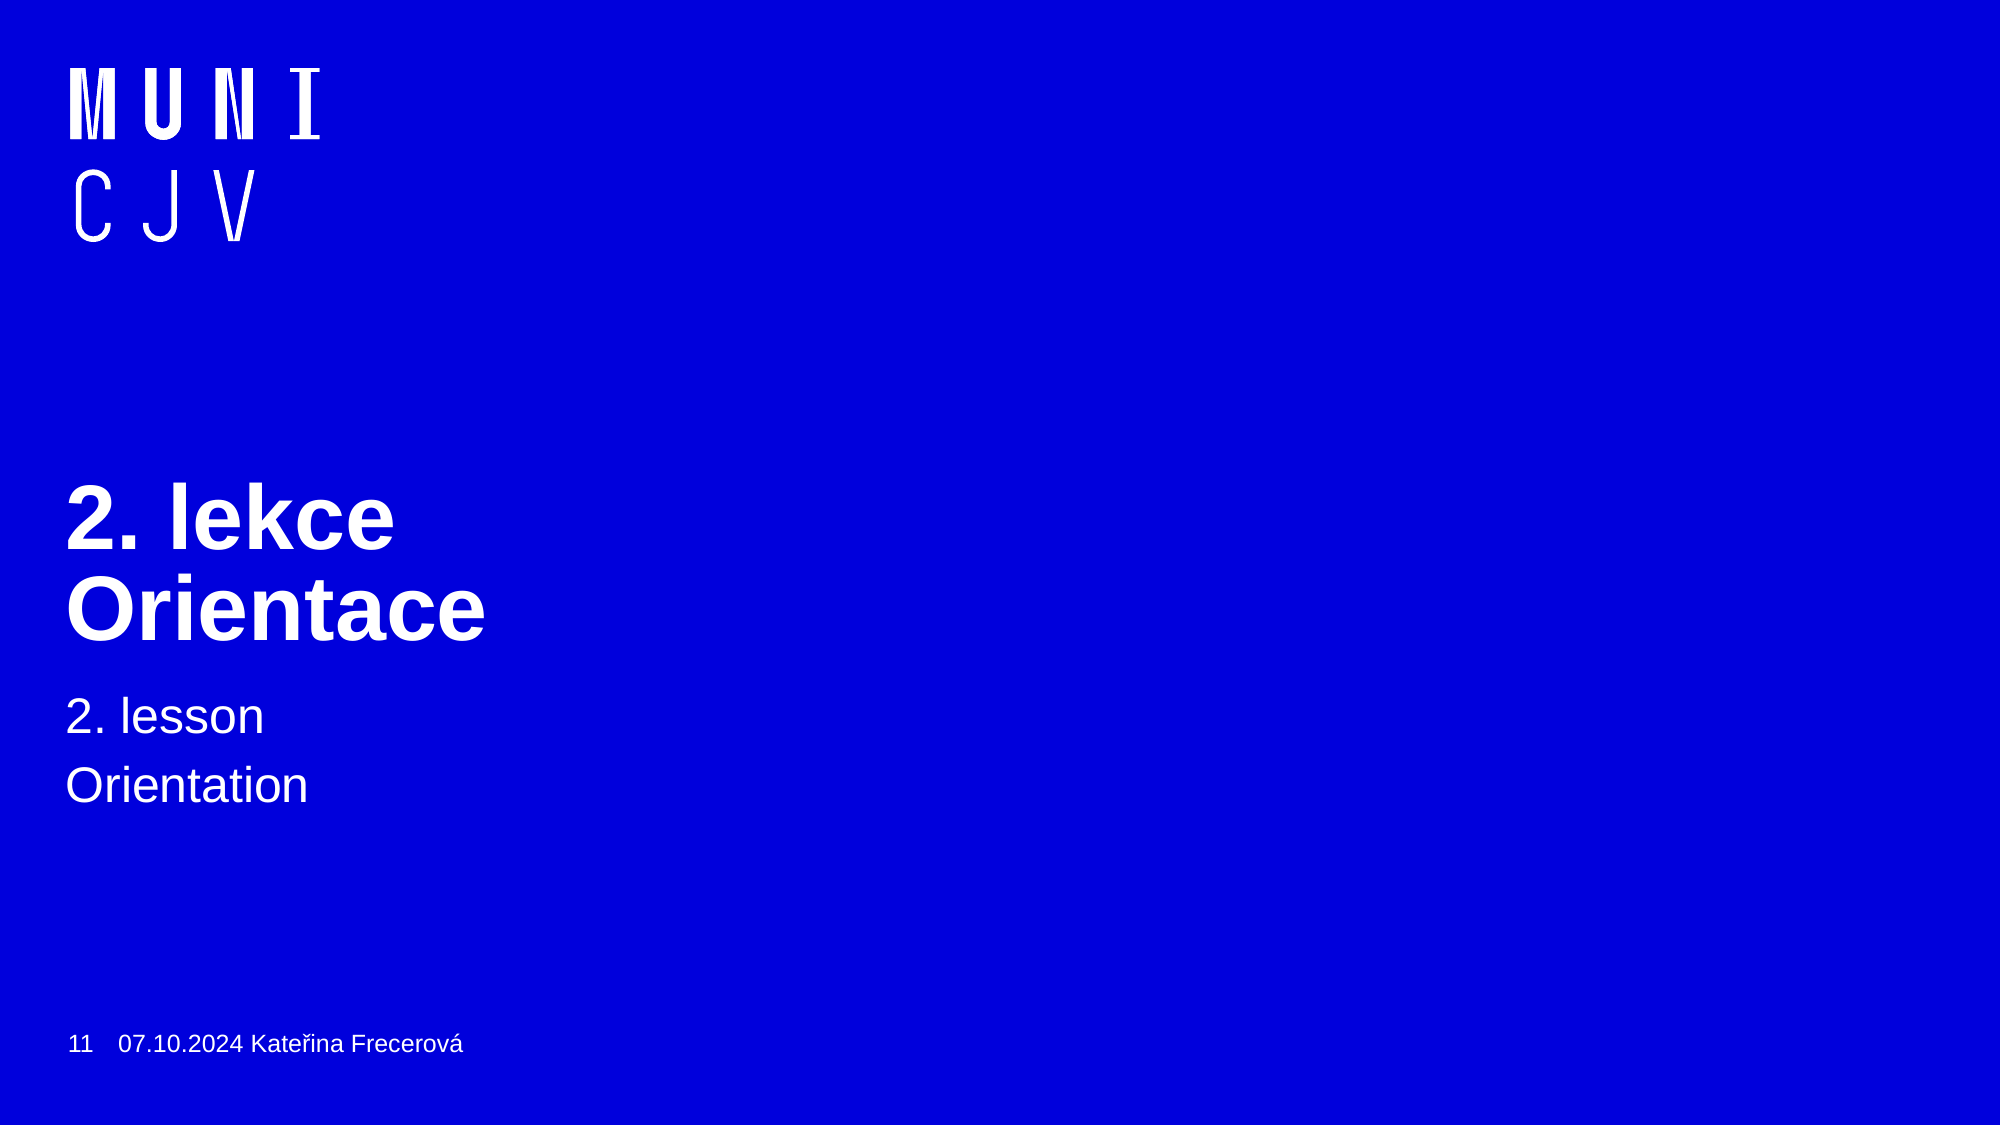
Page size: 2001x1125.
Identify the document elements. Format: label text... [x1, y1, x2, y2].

footer 07.10.2024 Kateřina Frecerová [118, 1021, 1418, 1063]
slide_number 11 [67, 1021, 110, 1063]
subtitle 2. lesson Orientation [65, 675, 1930, 790]
title 2. lekce Orientace [65, 475, 1930, 668]
